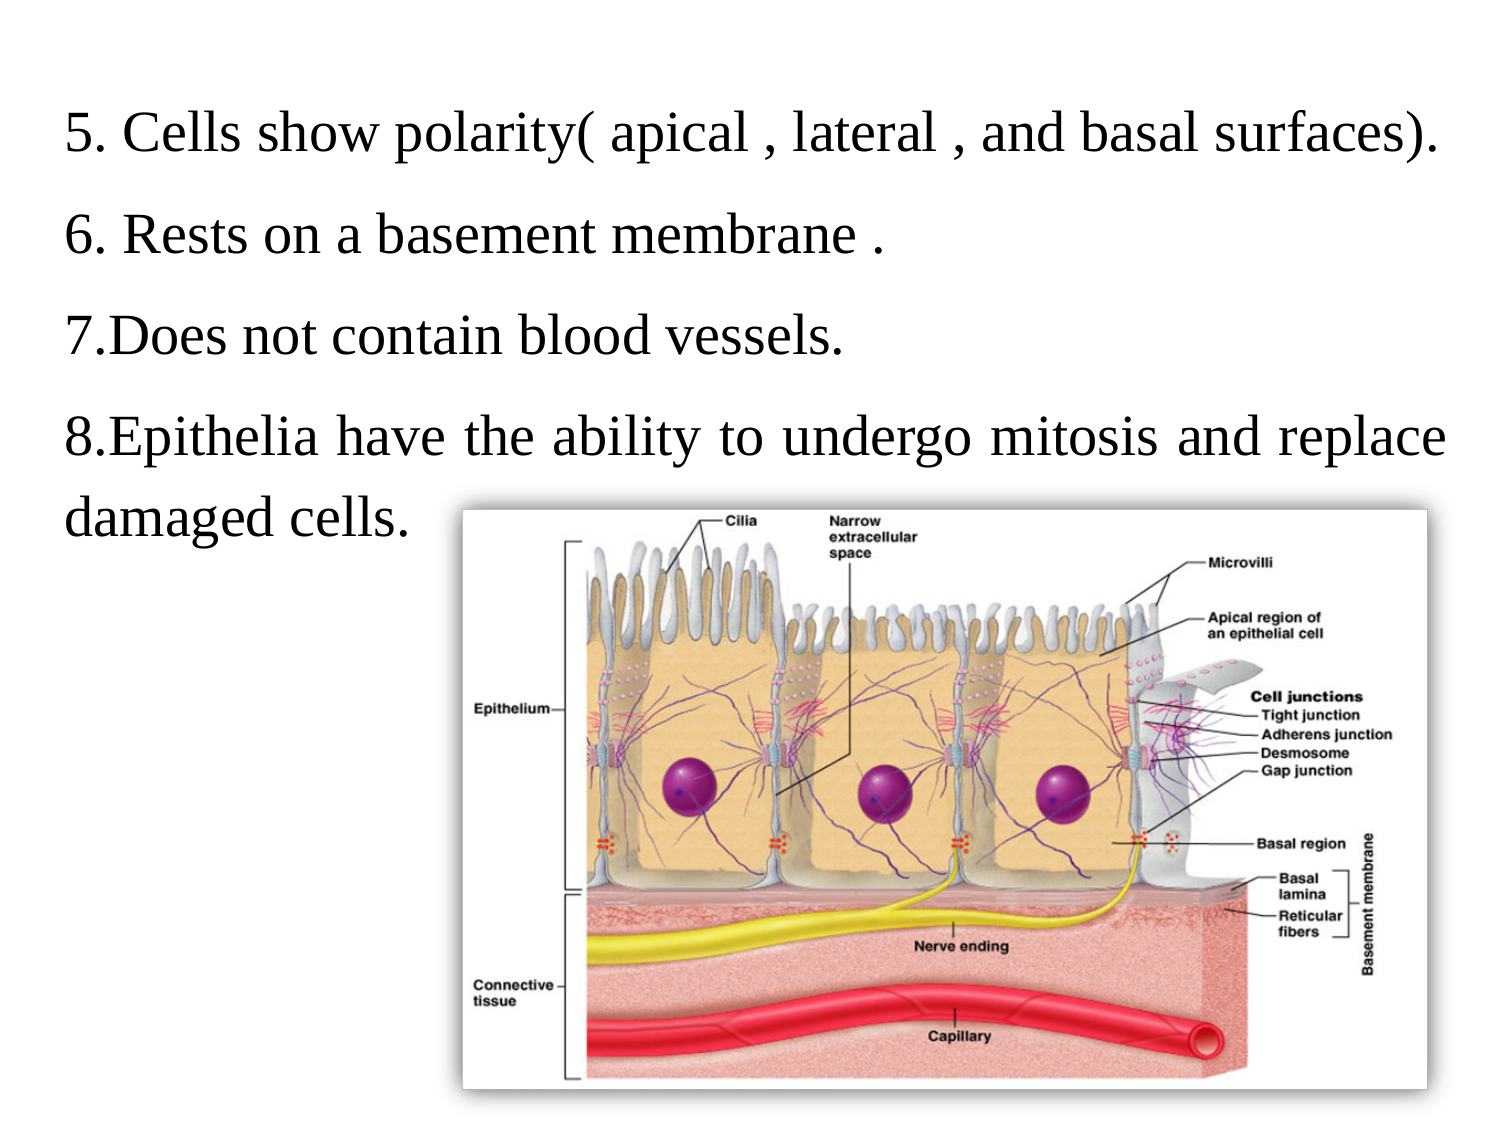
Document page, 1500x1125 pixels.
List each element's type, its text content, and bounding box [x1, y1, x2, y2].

text_box 5. Cells show polarity( apical , lateral , and basal surfaces). 6. Rests on a basement membrane . 7.Does not contain blood vessels. 8.Epithelia have the ability to undergo mitosis and replace damaged cells. [49, 75, 1463, 556]
picture [427, 474, 1463, 1125]
